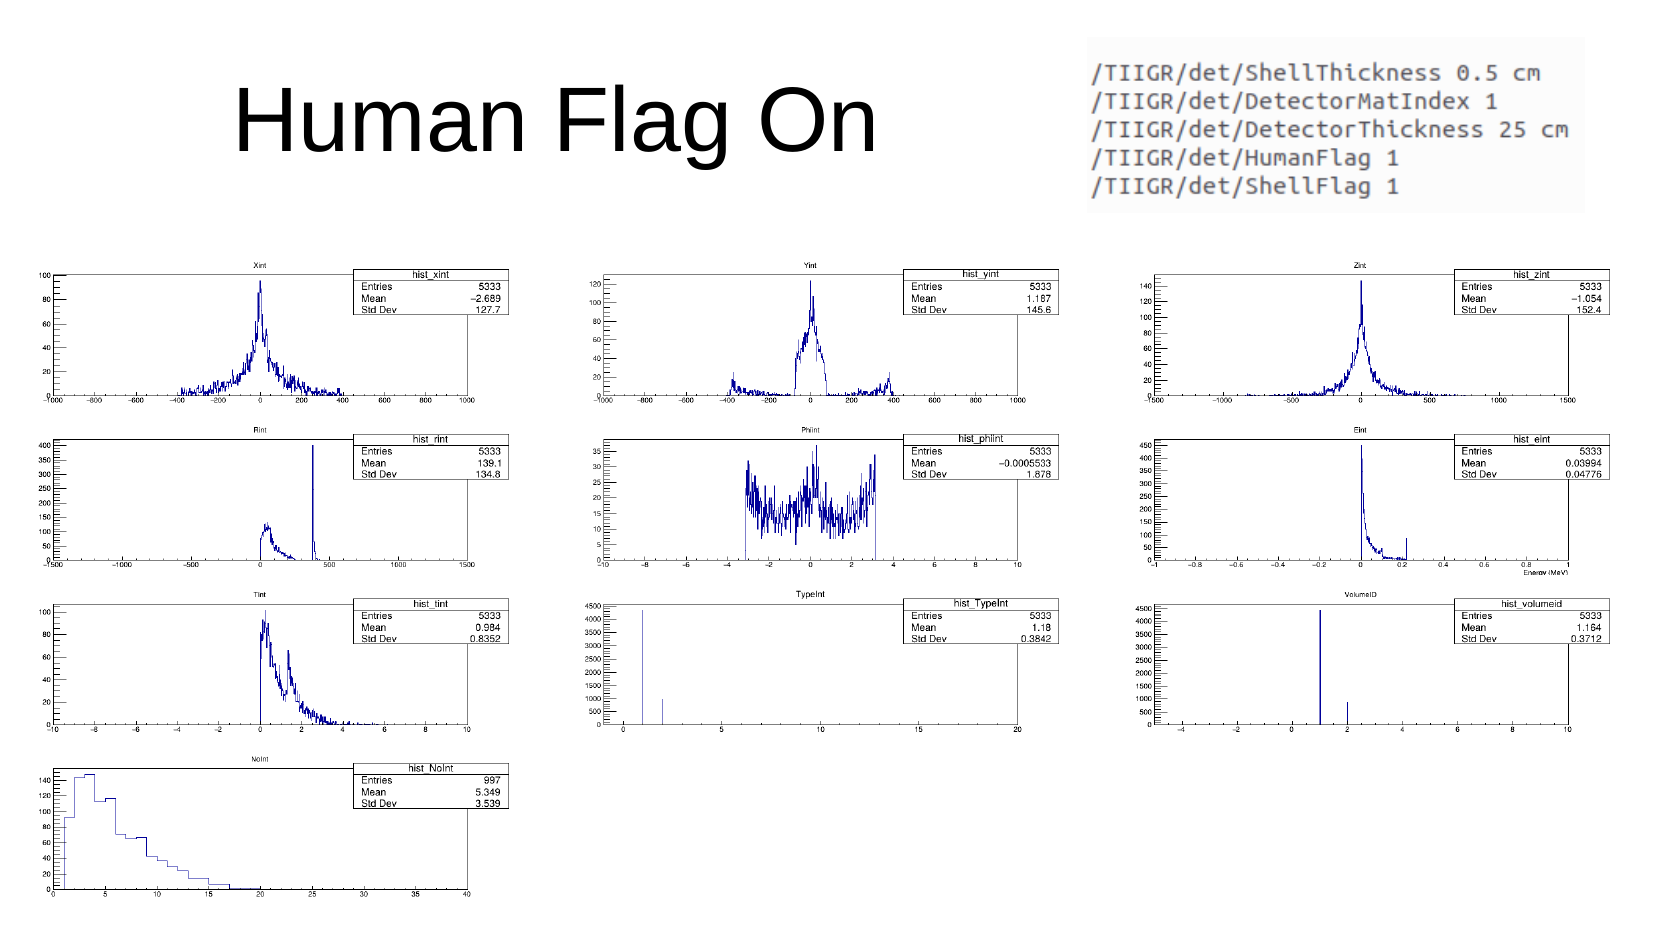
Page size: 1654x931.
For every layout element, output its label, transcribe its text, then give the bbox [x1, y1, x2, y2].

picture [1086, 36, 1585, 213]
title Human Flag On [0, 37, 1086, 193]
picture [36, 256, 1620, 901]
